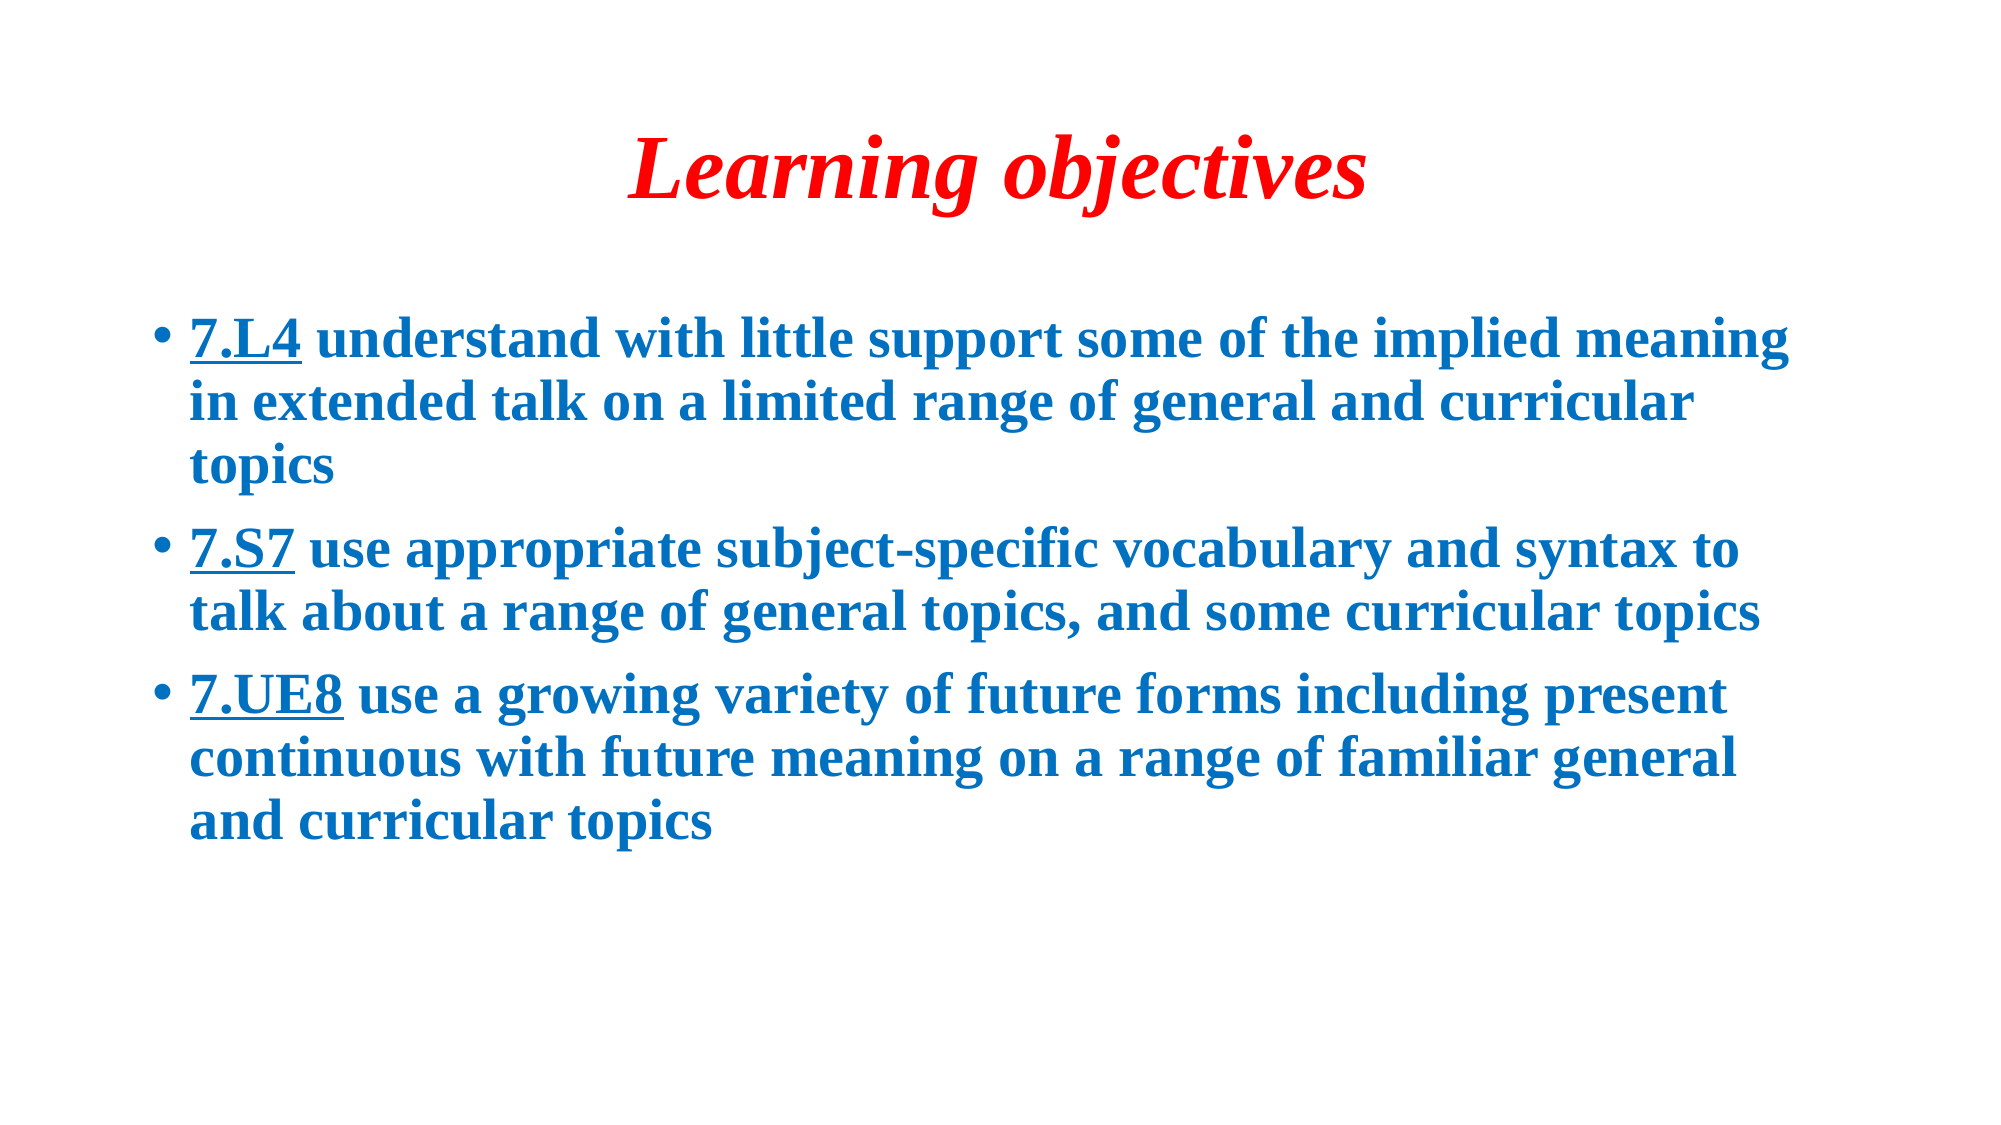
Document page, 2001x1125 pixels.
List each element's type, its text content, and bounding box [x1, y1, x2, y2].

title Learning objectives [137, 59, 1863, 278]
list 7.L4 understand with little support some of the implied meaning in extended talk on a limited range of general and curricular topics 7.S7 use appropriate subject-specific vocabulary and syntax to talk about a range of general topics, and some curricular topics 7.UE8 use a growing variety of future forms including present continuous with future meaning on a range of familiar general and curricular topics [137, 299, 1863, 1014]
